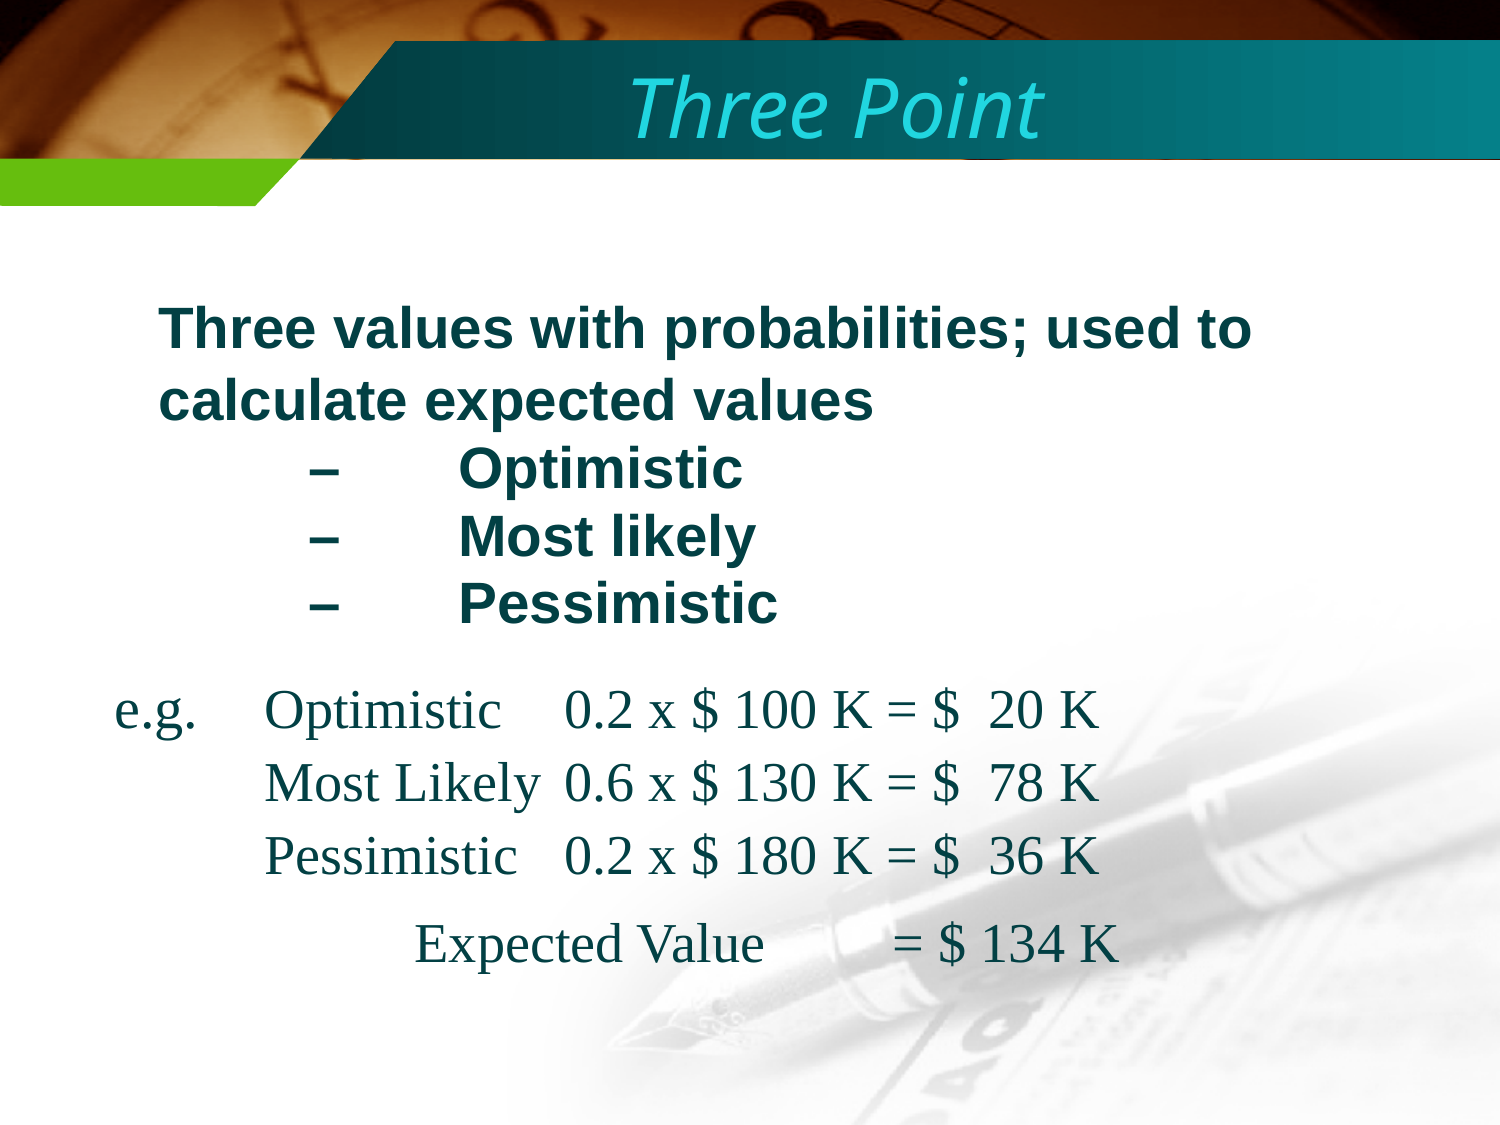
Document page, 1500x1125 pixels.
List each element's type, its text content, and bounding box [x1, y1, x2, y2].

picture [0, 0, 1500, 158]
text_box e.g. Optimistic 0.2 x $ 100 K = $ 20 K Most Likely 0.6 x $ 130 K = $ 78 K Pessimistic 0.2 x $ 180 K = $ 36 K Expected Value = $ 134 K [99, 662, 1388, 1011]
title Three Point [196, 3, 1473, 207]
list Three values with probabilities; used to calculate expected values – Optimistic – Most likely – Pessimistic [87, 274, 1363, 663]
picture [490, 448, 1500, 1125]
